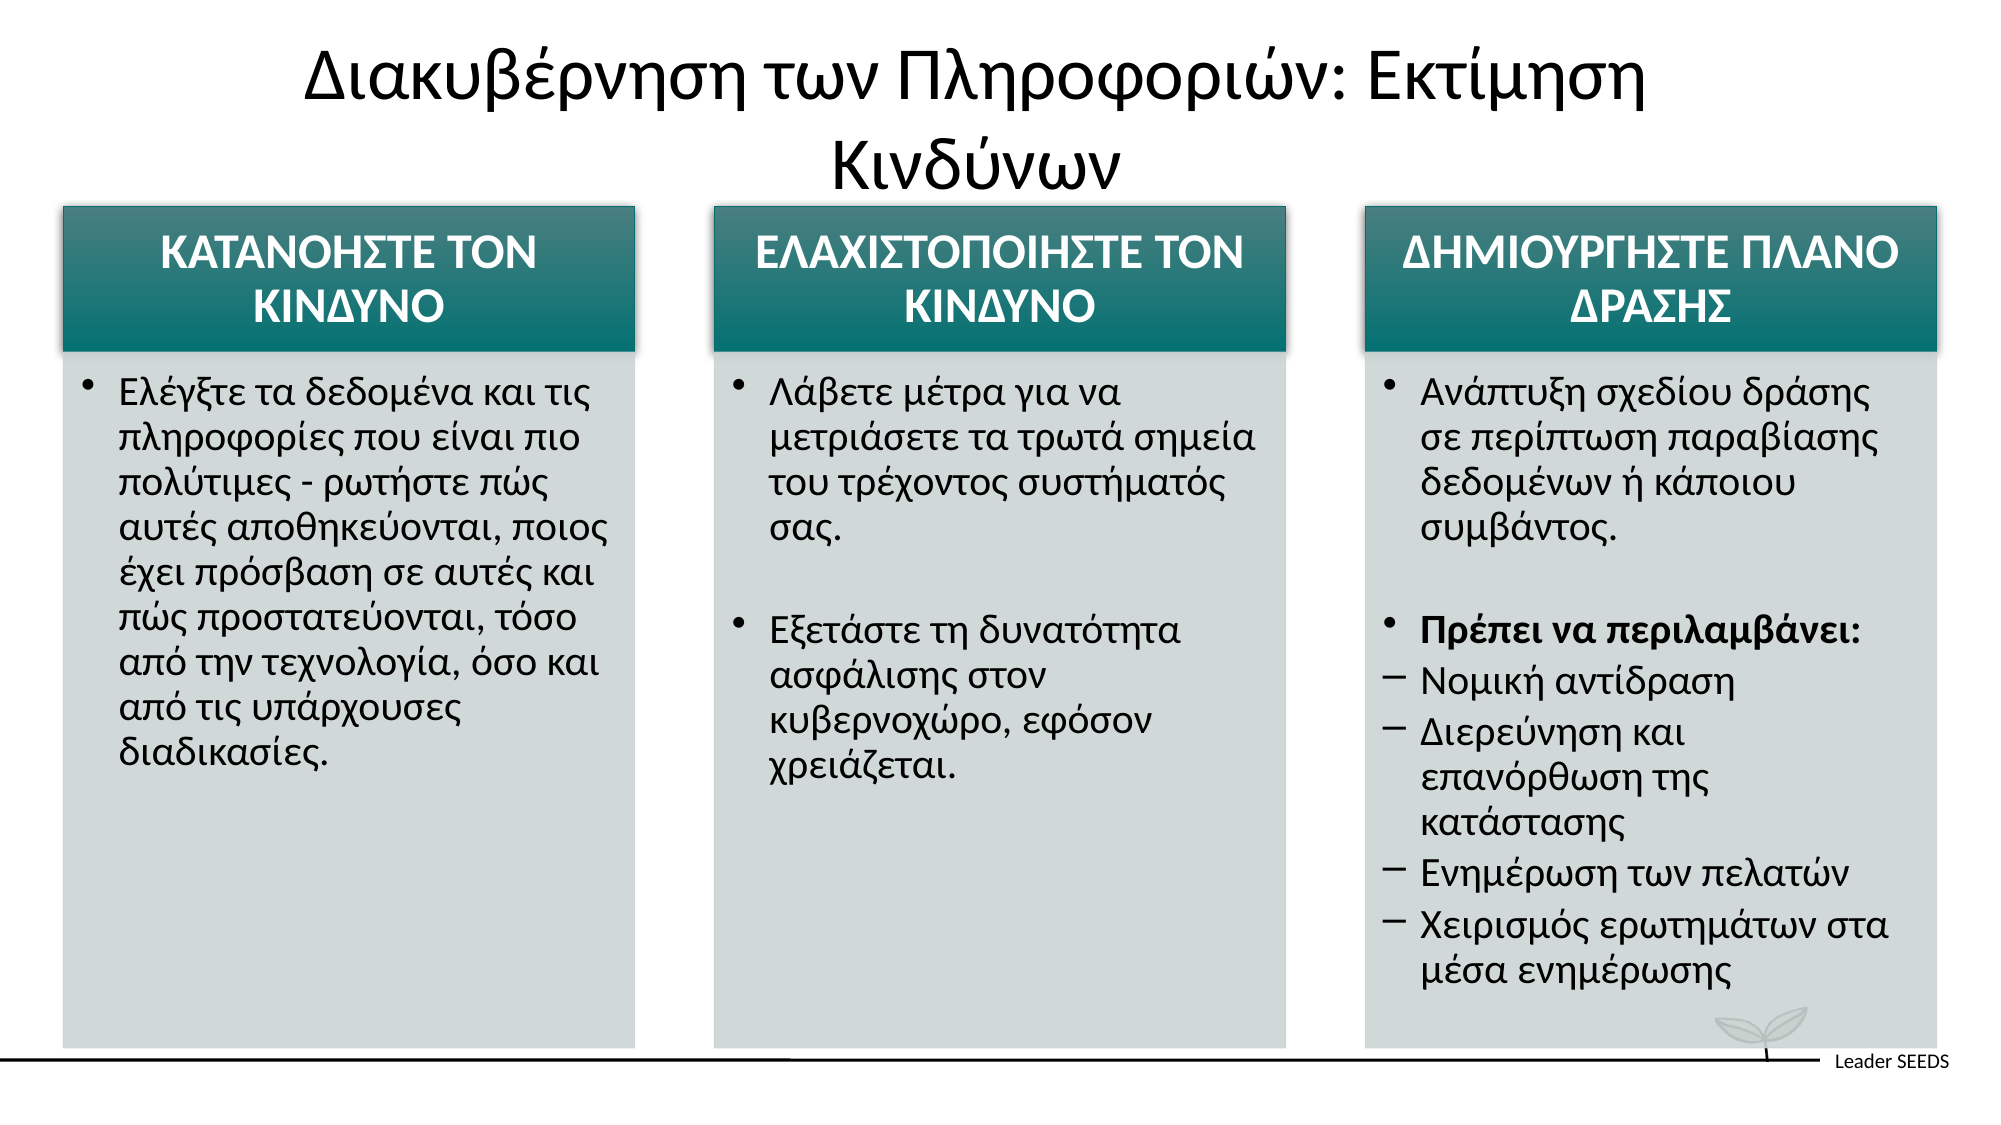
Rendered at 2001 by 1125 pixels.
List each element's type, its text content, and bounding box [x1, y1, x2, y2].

text_box Διακυβέρνηση των Πληροφοριών: Εκτίμηση Κινδύνων [199, 17, 1754, 212]
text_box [61, 254, 1939, 1000]
